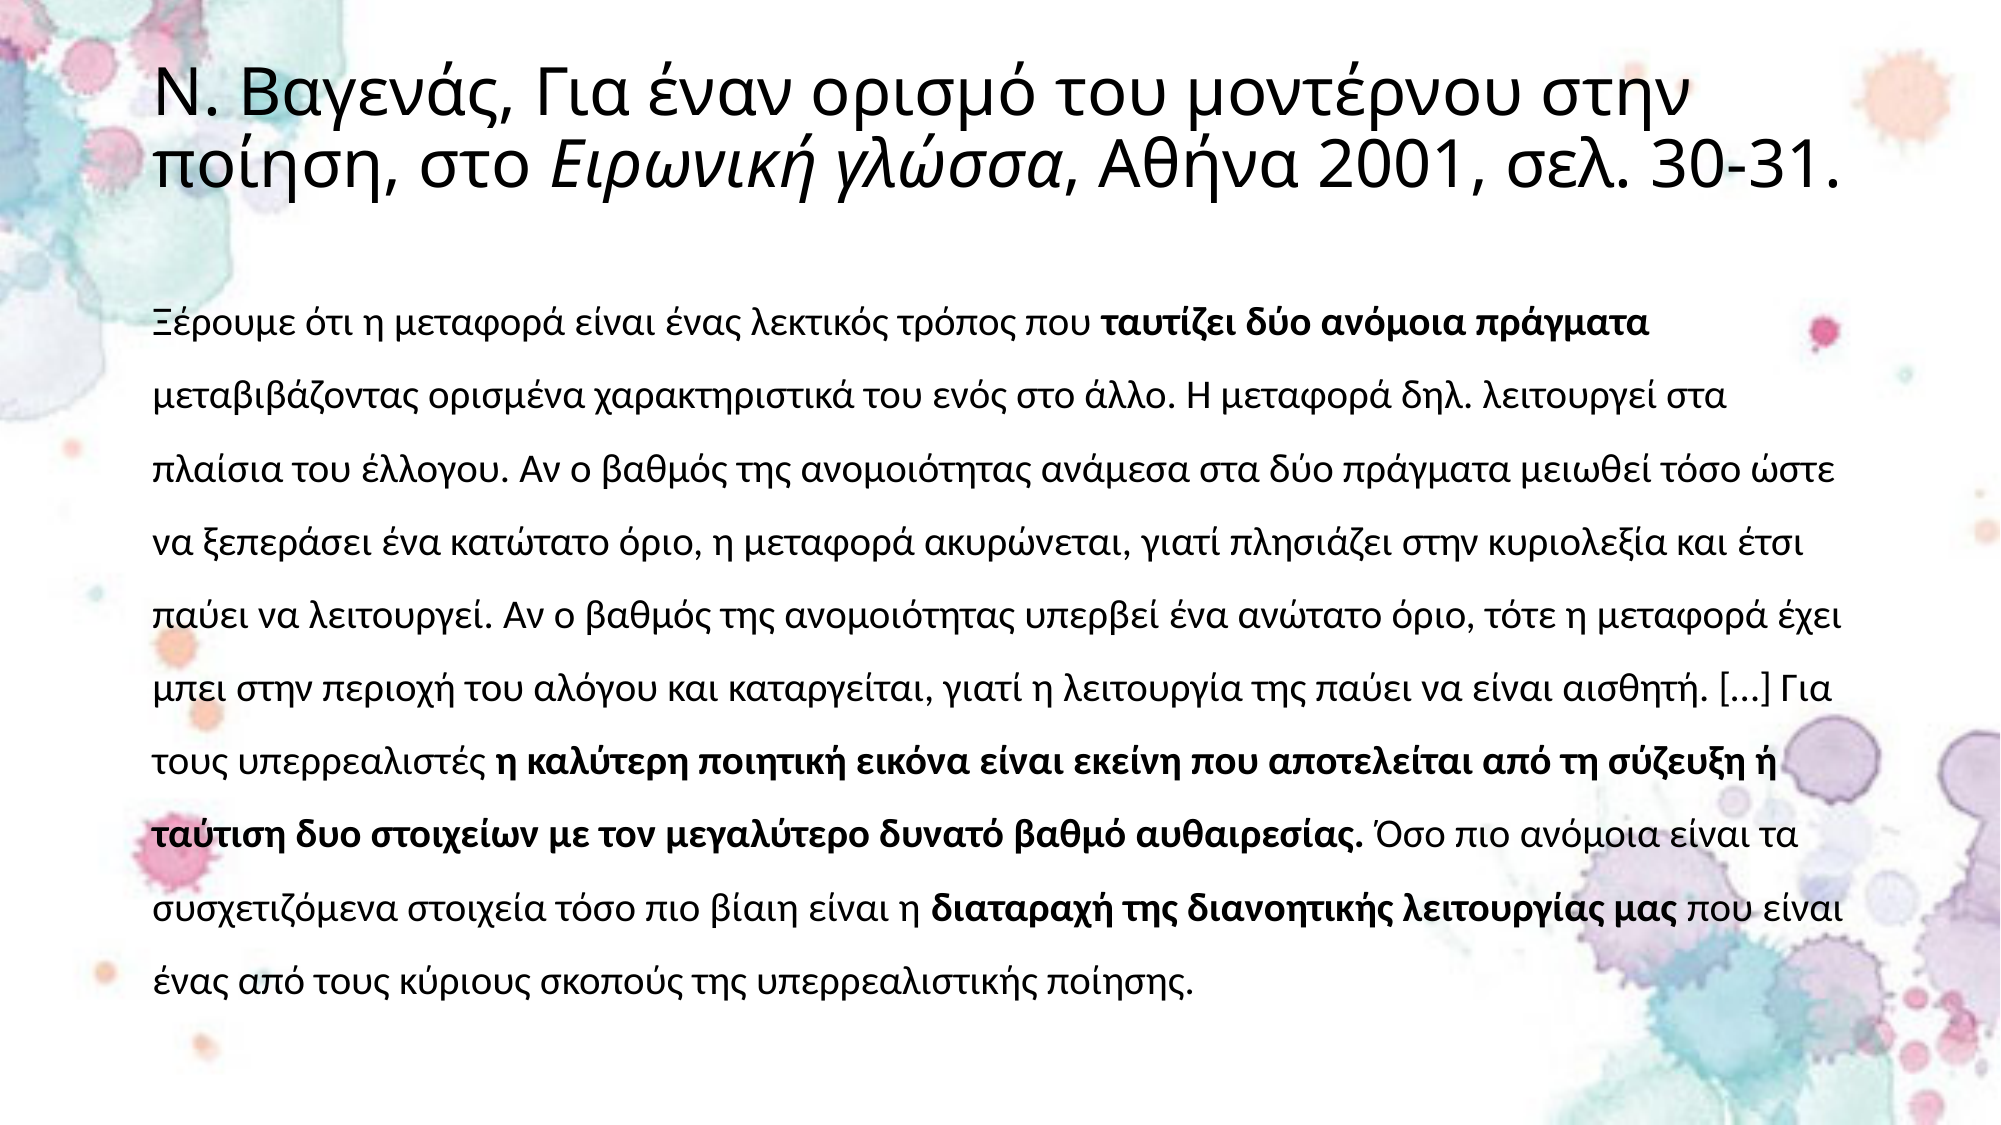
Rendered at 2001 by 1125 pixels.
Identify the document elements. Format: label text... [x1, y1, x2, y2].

picture [0, 0, 2001, 1125]
list Ξέρουμε ότι η μεταφορά είναι ένας λεκτικός τρόπος που ταυτίζει δύο ανόμοια πράγματα μεταβιβάζοντας ορισμένα χαρακτηριστικά του ενός στο άλλο. Η μεταφορά δηλ. λειτουργεί στα πλαίσια του έλλογου. Αν ο βαθμός της ανομοιότητας ανάμεσα στα δύο πράγματα μειωθεί τόσο ώστε να ξεπεράσει ένα κατώτατο όριο, η μεταφορά ακυρώνεται, γιατί πλησιάζει στην κυριολεξία και έτσι παύει να λειτουργεί. Αν ο βαθμός της ανομοιότητας υπερβεί ένα ανώτατο όριο, τότε η μεταφορά έχει μπει στην περιοχή του αλόγου και καταργείται, γιατί η λειτουργία της παύει να είναι αισθητή. […] Για τους υπερρεαλιστές η καλύτερη ποιητική εικόνα είναι εκείνη που αποτελείται από τη σύζευξη ή ταύτιση δυο στοιχείων με τον μεγαλύτερο δυνατό βαθμό αυθαιρεσίας. Όσο πιο ανόμοια είναι τα συσχετιζόμενα στοιχεία τόσο πιο βίαιη είναι η διαταραχή της διανοητικής λειτουργίας μας που είναι ένας από τους κύριους σκοπούς της υπερρεαλιστικής ποίησης. [137, 263, 1863, 1014]
title Ν. Βαγενάς, Για έναν ορισμό του μοντέρνου στην ποίηση, στο Ειρωνική γλώσσα, Αθήνα 2001, σελ. 30-31. [137, 59, 1863, 200]
